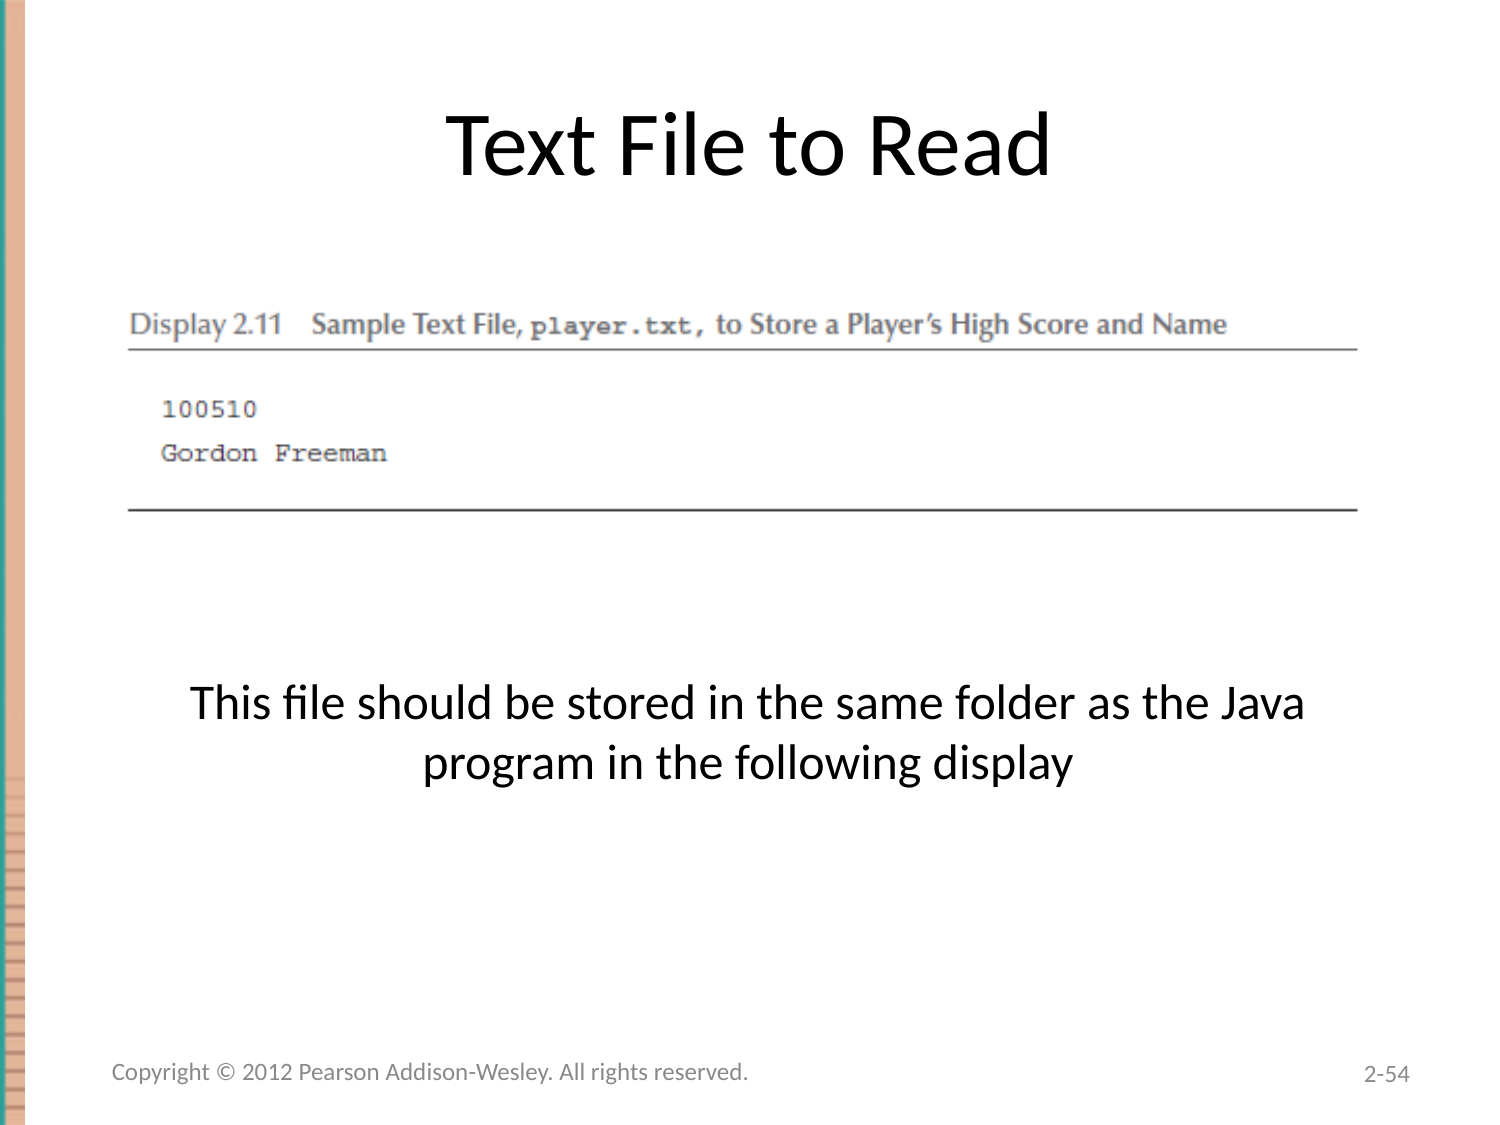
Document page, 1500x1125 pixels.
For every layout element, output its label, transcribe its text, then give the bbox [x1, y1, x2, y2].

picture [0, 0, 25, 1125]
footer Copyright © 2012 Pearson Addison-Wesley. All rights reserved. [75, 1040, 788, 1100]
text_box This file should be stored in the same folder as the Java program in the following display [141, 662, 1355, 798]
picture [112, 299, 1385, 541]
slide_number 2-54 [1074, 1042, 1425, 1103]
title Text File to Read [74, 44, 1426, 233]
